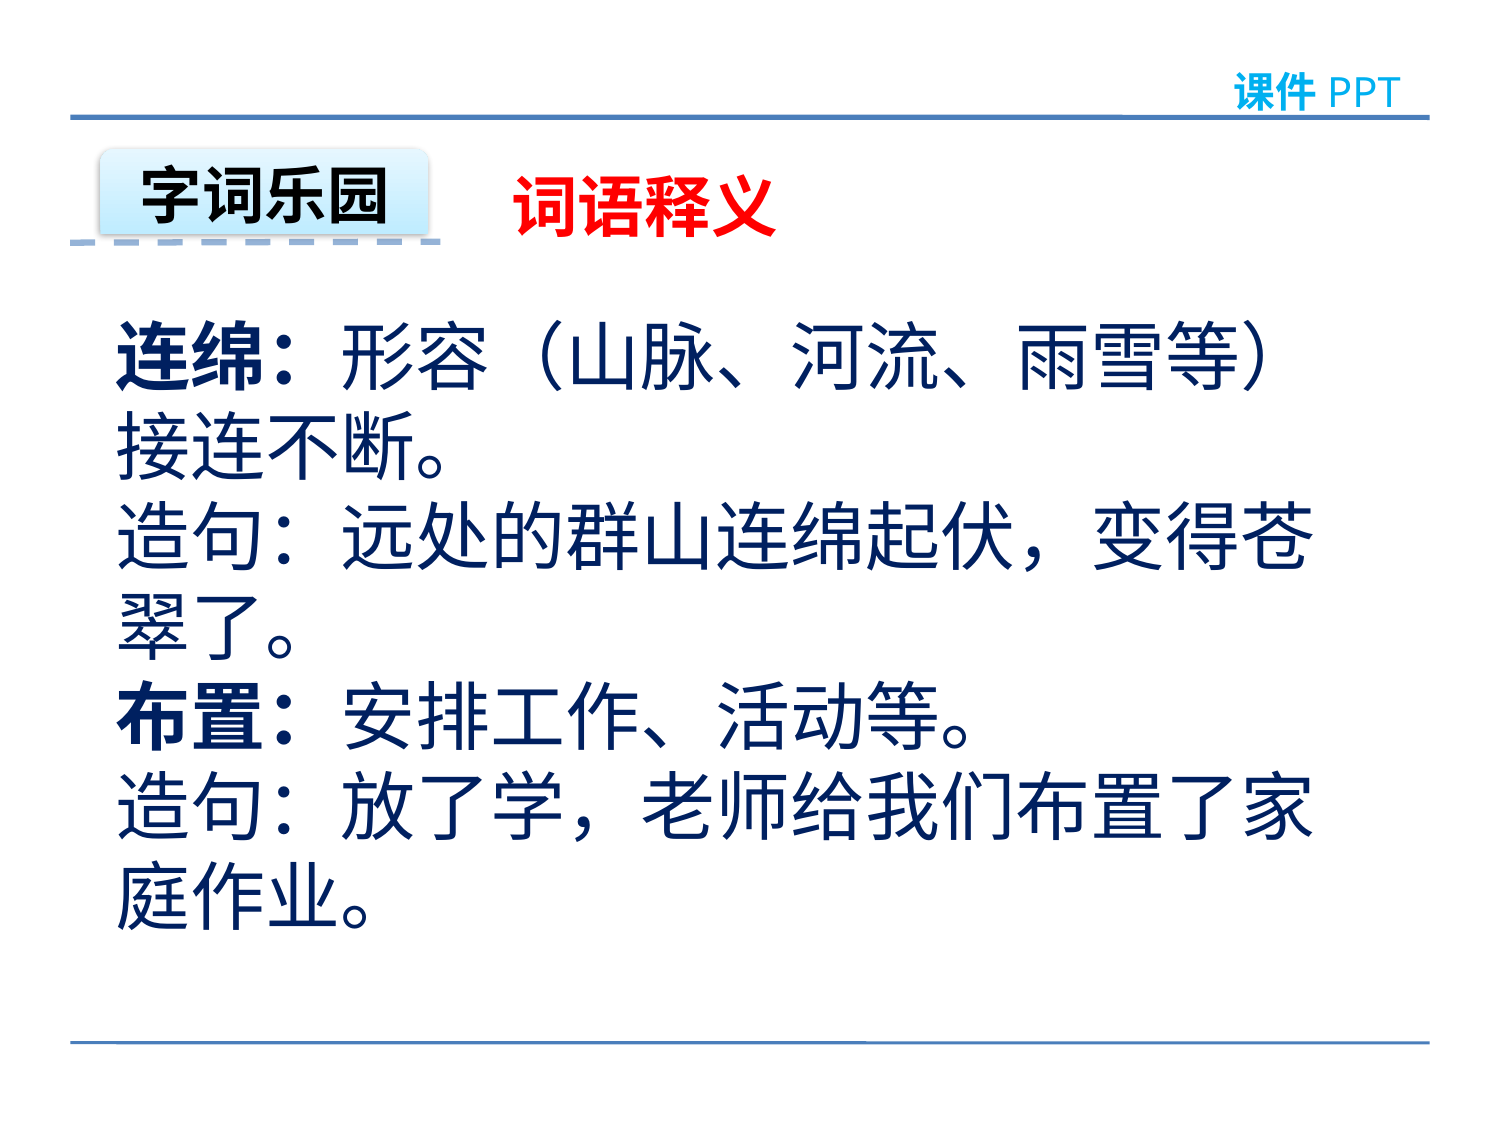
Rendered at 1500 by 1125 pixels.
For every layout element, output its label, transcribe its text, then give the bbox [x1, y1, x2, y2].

text_box 课件PPT [1218, 58, 1418, 124]
text_box 词语释义 [496, 156, 821, 252]
text_box 连绵：形容（山脉、河流、雨雪等）接连不断。 造句：远处的群山连绵起伏，变得苍翠了。 布置：安排工作、活动等。 造句：放了学，老师给我们布置了家庭作业。 [100, 302, 1353, 948]
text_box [69, 148, 441, 243]
